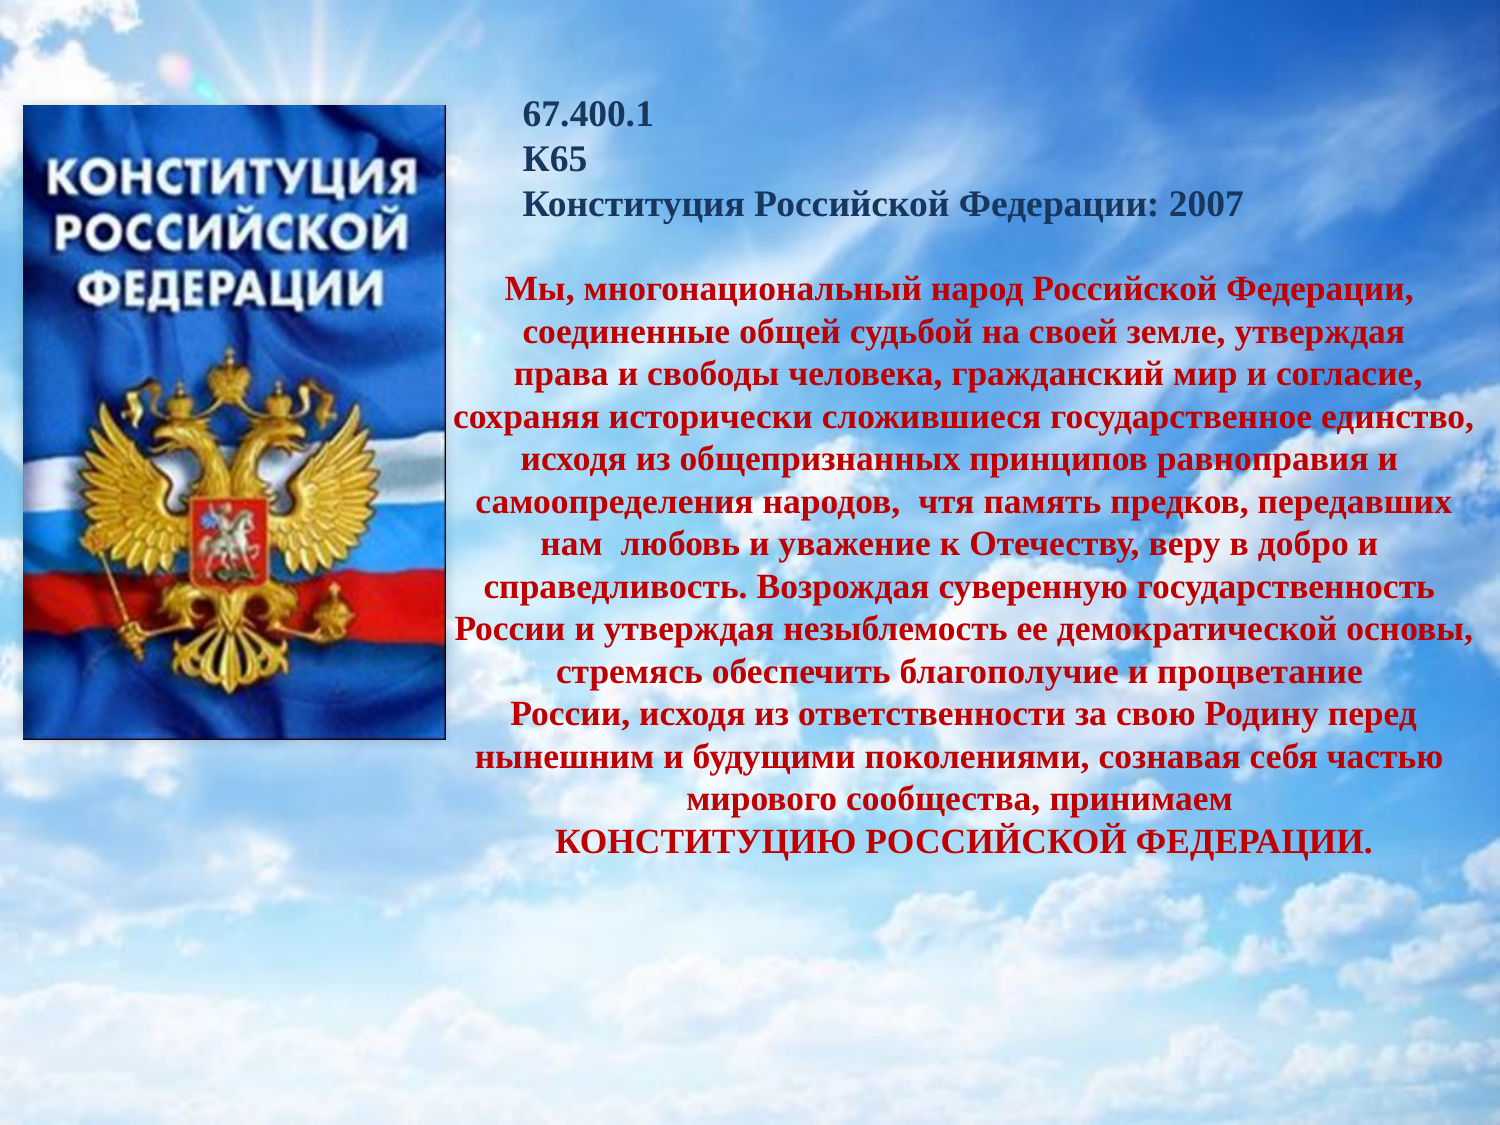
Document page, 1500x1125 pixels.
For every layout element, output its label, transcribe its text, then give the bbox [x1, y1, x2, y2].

picture [0, 0, 1500, 1125]
text_box 67.400.1 К65 Конституция Российской Федерации: 2007 [507, 81, 1260, 232]
text_box Мы, многонациональный народ Российской Федерации, соединенные общей судьбой на своей земле, утверждая права и свободы человека, гражданский мир и согласие, сохраняя исторически сложившиеся государственное единство, исходя из общепризнанных принципов равноправия и самоопределения народов, чтя память предков, передавших нам любовь и уважение к Отечеству, веру в добро и справедливость. Возрождая суверенную государственность России и утверждая незыблемость ее демократической основы, стремясь обеспечить благополучие и процветание России, исходя из ответственности за свою Родину перед нынешним и будущими поколениями, сознавая себя частью мирового сообщества, принимаем КОНСТИТУЦИЮ РОССИЙСКОЙ ФЕДЕРАЦИИ. [428, 257, 1500, 913]
